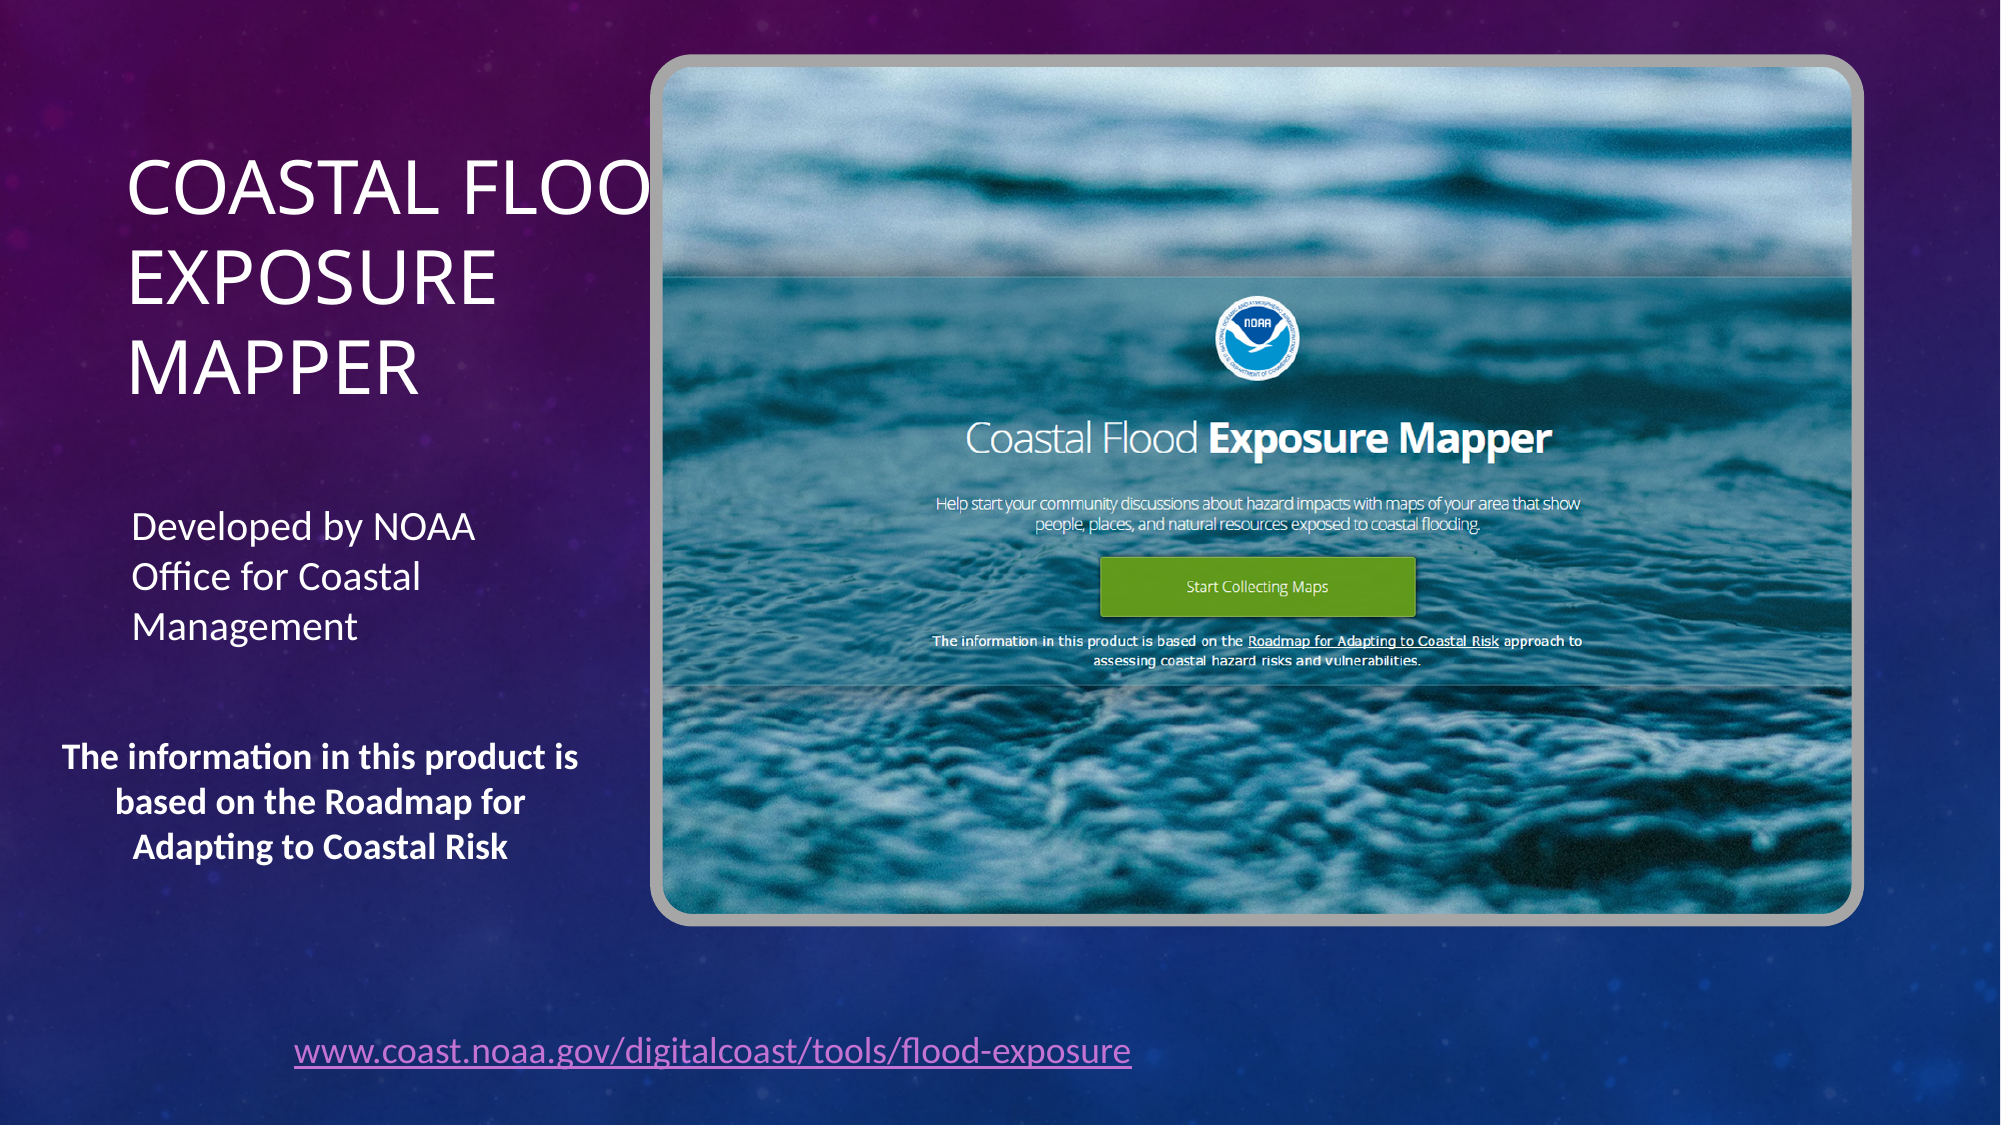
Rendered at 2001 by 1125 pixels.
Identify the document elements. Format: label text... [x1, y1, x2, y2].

text_box Developed by NOAA Office for Coastal Management [116, 491, 586, 657]
title Coastal Flood Exposure Mapper [110, 52, 750, 676]
text_box www.coast.noaa.gov/digitalcoast/tools/flood-exposure [279, 1018, 1306, 1124]
picture [0, 0, 2001, 1125]
text_box The information in this product is based on the Roadmap for Adapting to Coastal Risk [25, 724, 616, 875]
